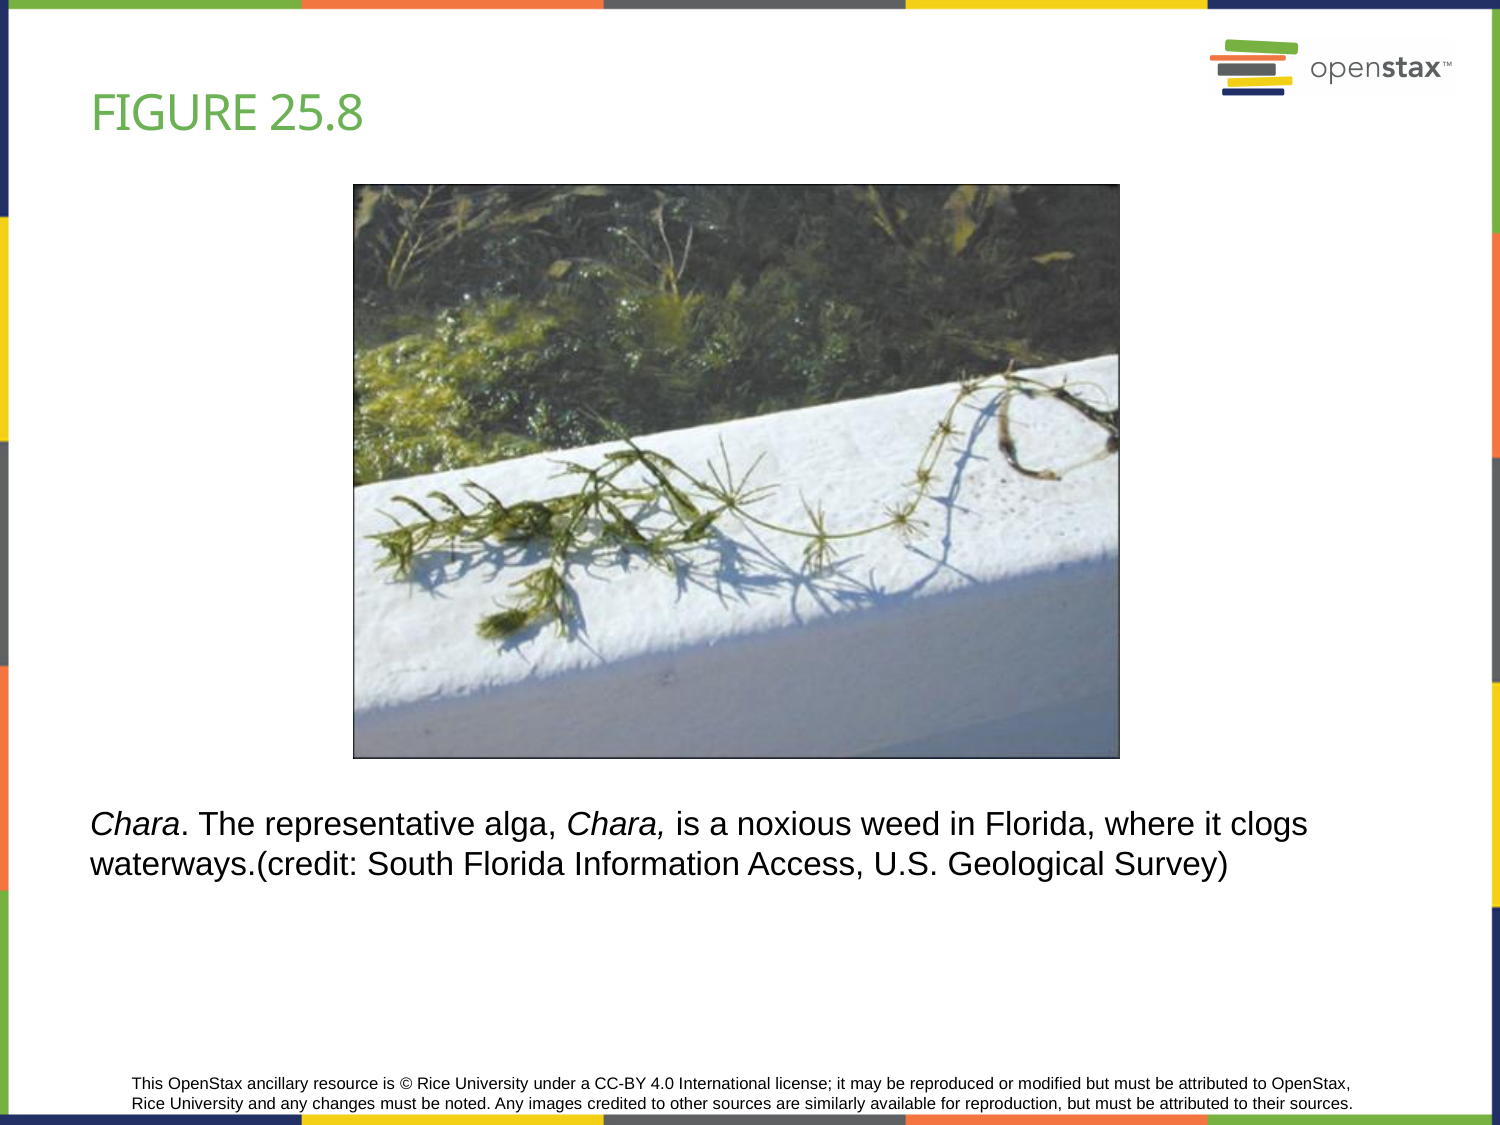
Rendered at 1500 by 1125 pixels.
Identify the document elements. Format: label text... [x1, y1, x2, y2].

list Chara. The representative alga, Chara, is a noxious weed in Florida, where it clogs waterways.(credit: South Florida Information Access, U.S. Geological Survey) [75, 794, 1398, 986]
footer This OpenStax ancillary resource is © Rice University under a CC-BY 4.0 International license; it may be reproduced or modified but must be attributed to OpenStax, Rice University and any changes must be noted. Any images credited to other sources are similarly available for reproduction, but must be attributed to their sources. [116, 1065, 1398, 1112]
title Figure 25.8 [75, 39, 1398, 148]
picture [0, 0, 1500, 1125]
